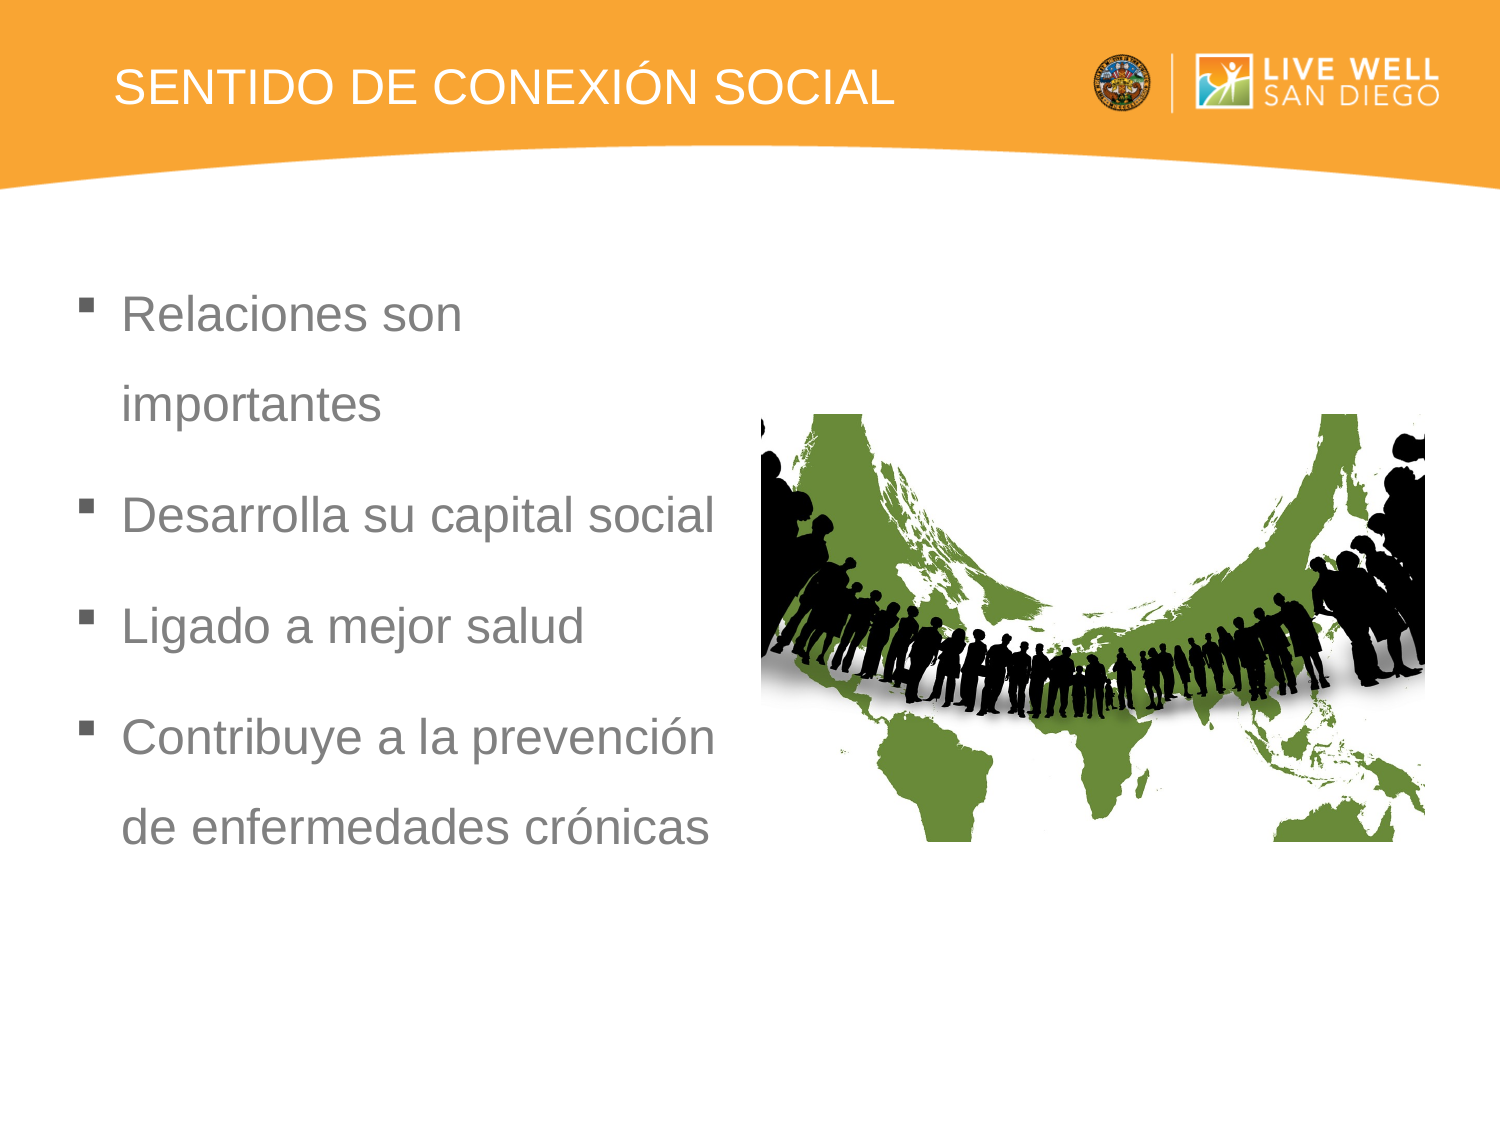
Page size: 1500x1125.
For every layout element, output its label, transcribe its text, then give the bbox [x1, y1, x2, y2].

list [761, 251, 1426, 1006]
list Relaciones son importantes Desarrolla su capital social Ligado a mejor salud Contribuye a la prevención de enfermedades crónicas [75, 251, 738, 1005]
picture [0, 0, 1500, 1125]
title Sentido de CONEXIÓN SOCIAL [113, 27, 1052, 150]
